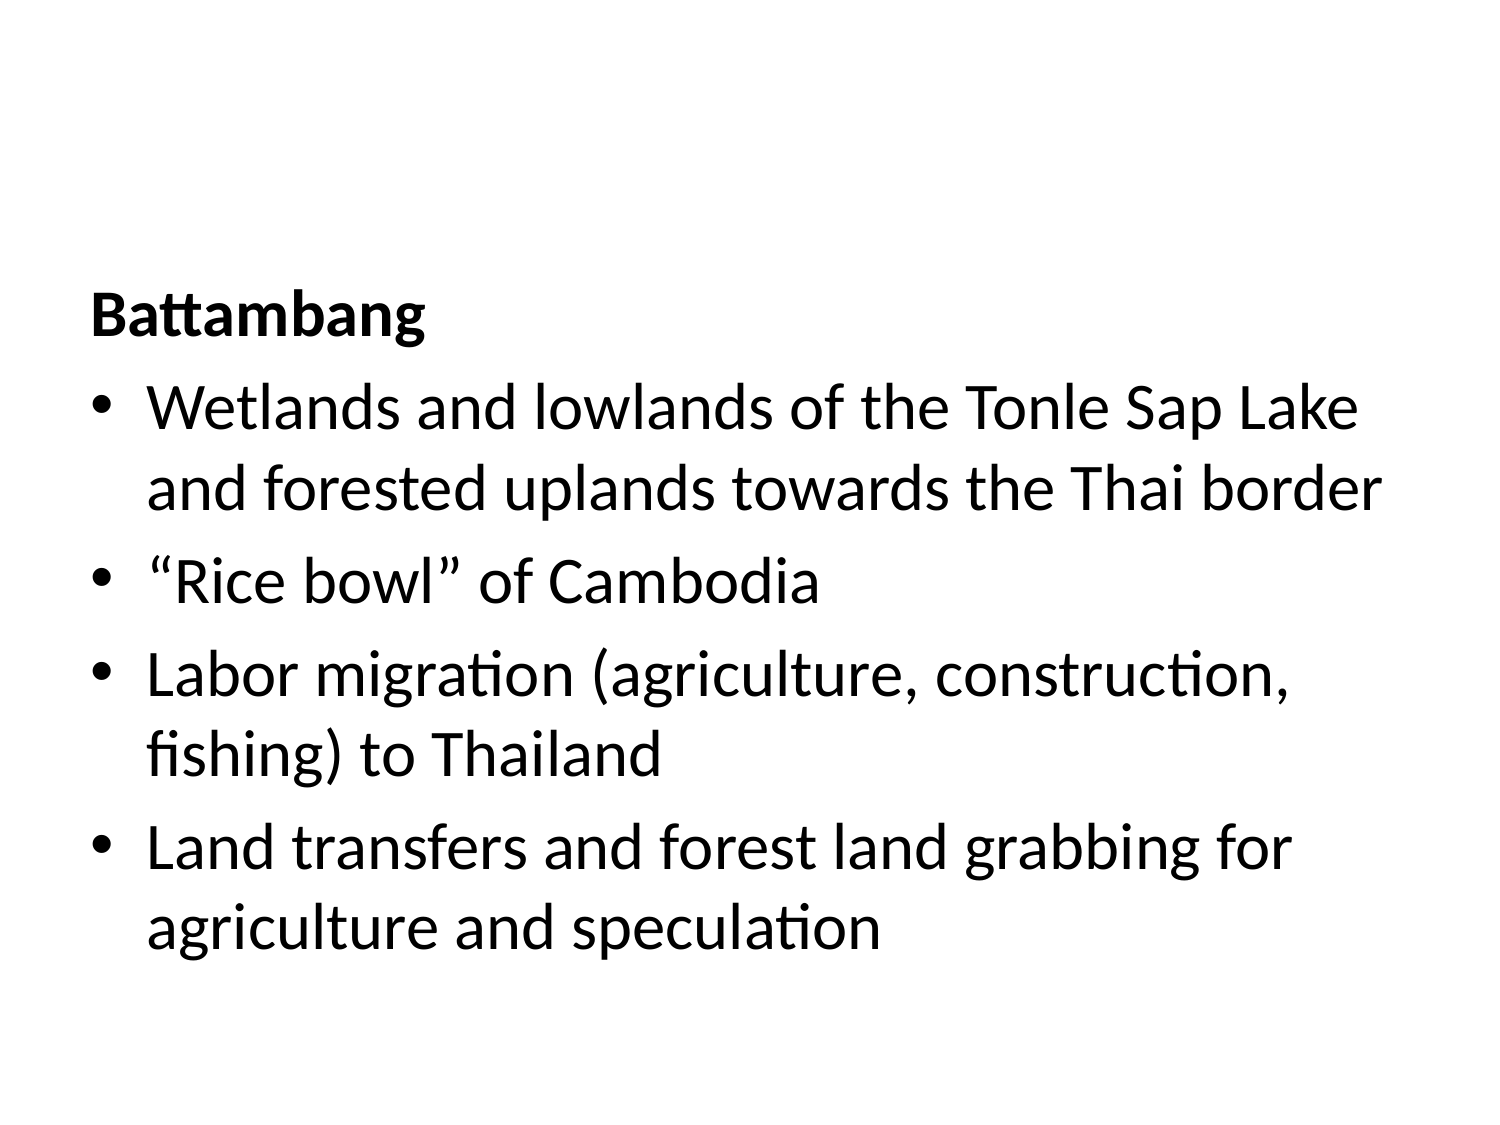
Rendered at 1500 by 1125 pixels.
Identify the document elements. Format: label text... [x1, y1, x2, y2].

list Battambang Wetlands and lowlands of the Tonle Sap Lake and forested uplands towards the Thai border “Rice bowl” of Cambodia Labor migration (agriculture, construction, fishing) to Thailand Land transfers and forest land grabbing for agriculture and speculation [75, 262, 1425, 1005]
